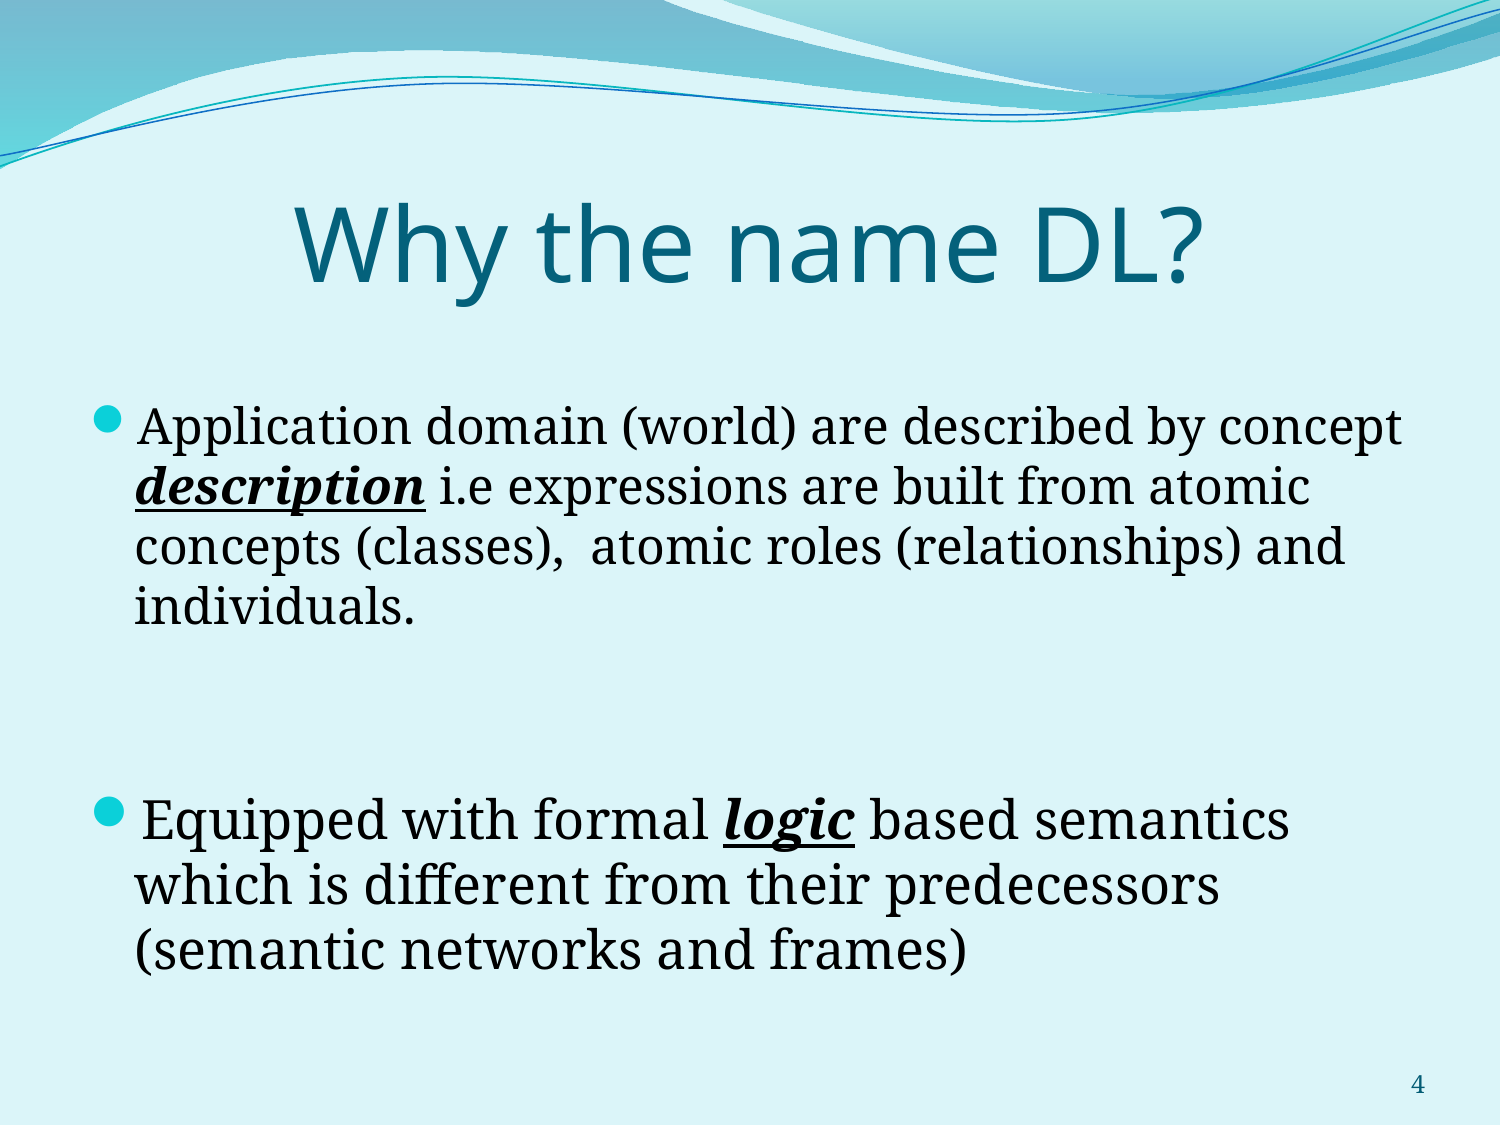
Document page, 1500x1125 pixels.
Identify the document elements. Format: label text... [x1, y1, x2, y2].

list Application domain (world) are described by concept description i.e expressions are built from atomic concepts (classes), atomic roles (relationships) and individuals. Equipped with formal logic based semantics which is different from their predecessors (semantic networks and frames) [75, 317, 1425, 1038]
slide_number 4 [1299, 1042, 1425, 1103]
title Why the name DL? [75, 115, 1425, 303]
